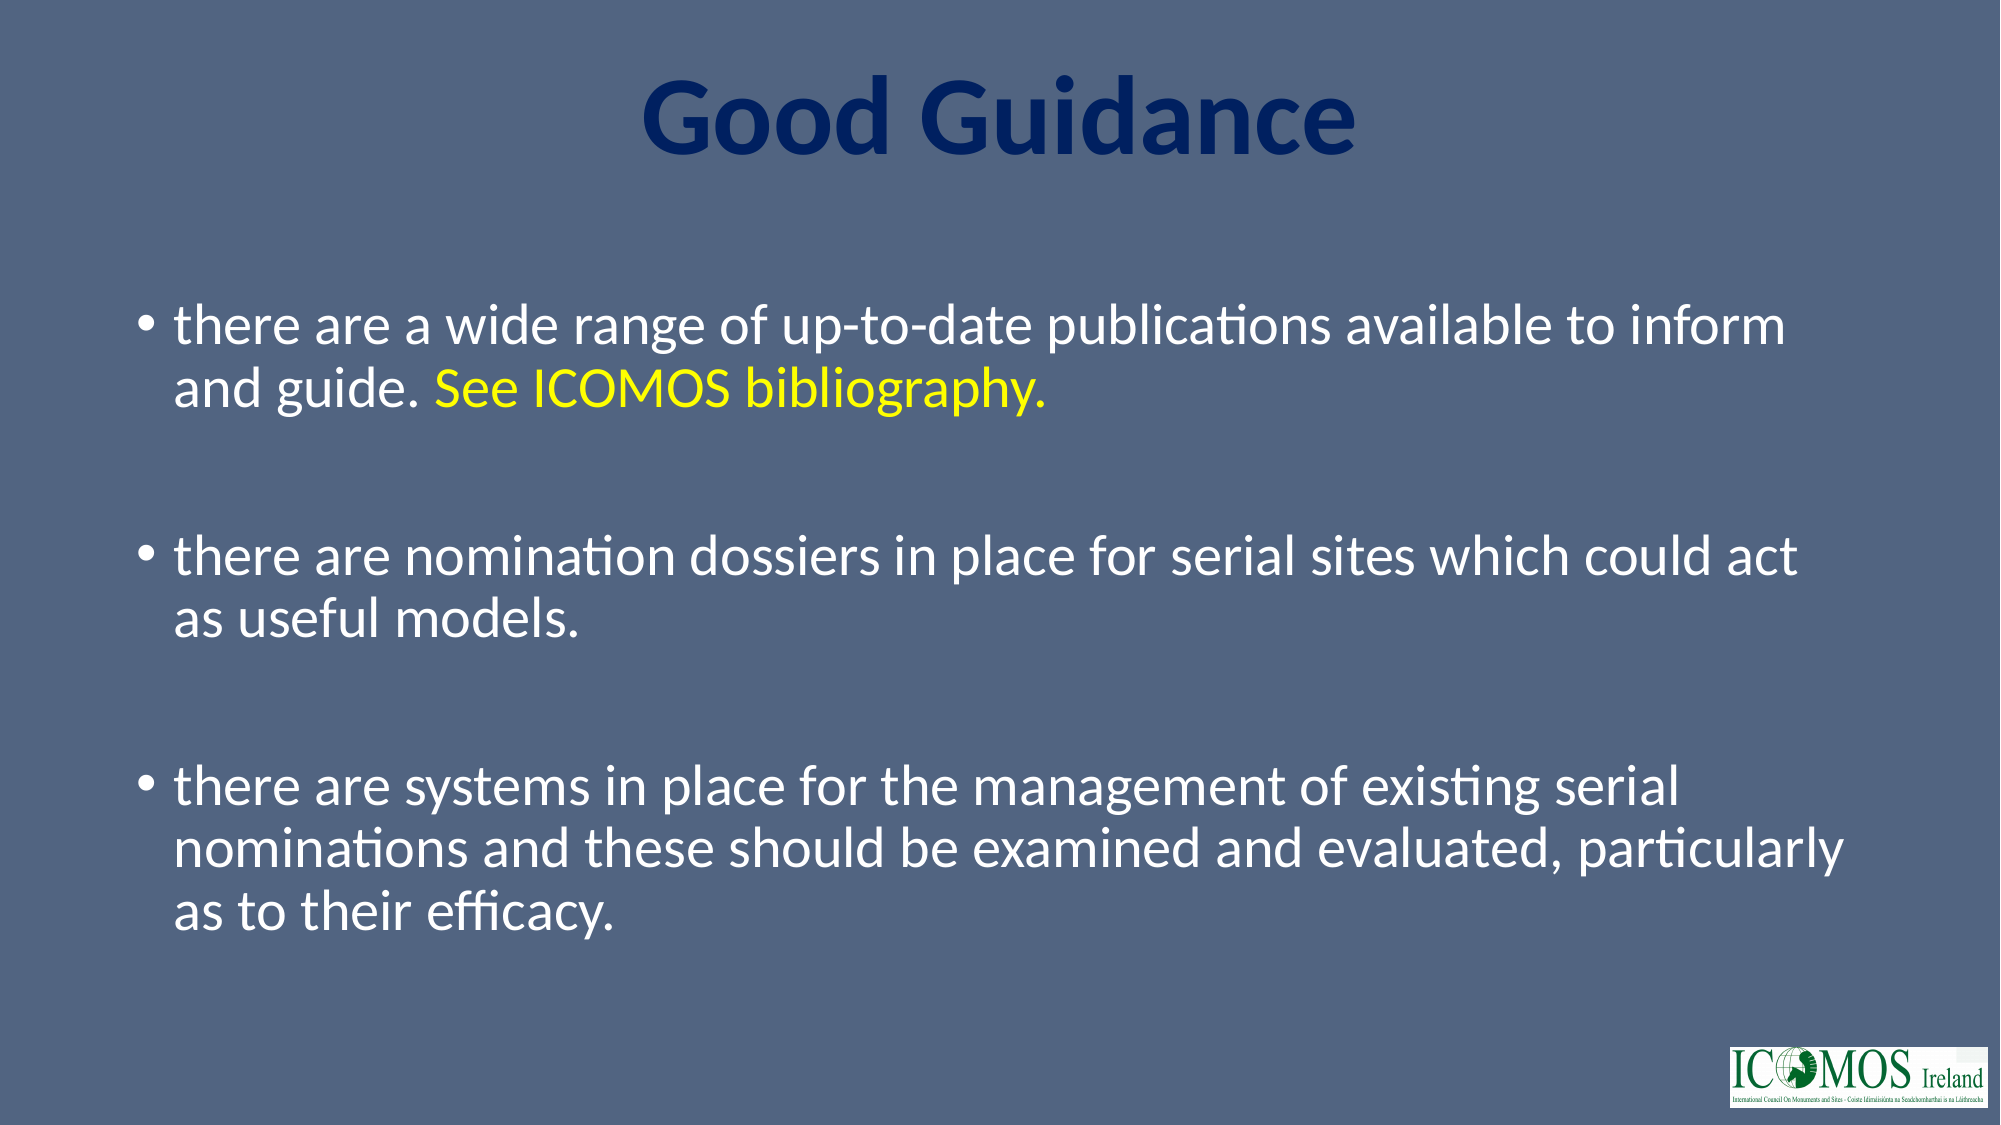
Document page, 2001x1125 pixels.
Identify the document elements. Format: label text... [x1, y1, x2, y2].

title Good Guidance [137, 24, 1863, 212]
picture [1730, 1047, 1988, 1108]
list there are a wide range of up-to-date publications available to inform and guide. See ICOMOS bibliography. there are nomination dossiers in place for serial sites which could act as useful models. there are systems in place for the management of existing serial nominations and these should be examined and evaluated, particularly as to their efficacy. [121, 287, 1863, 1017]
